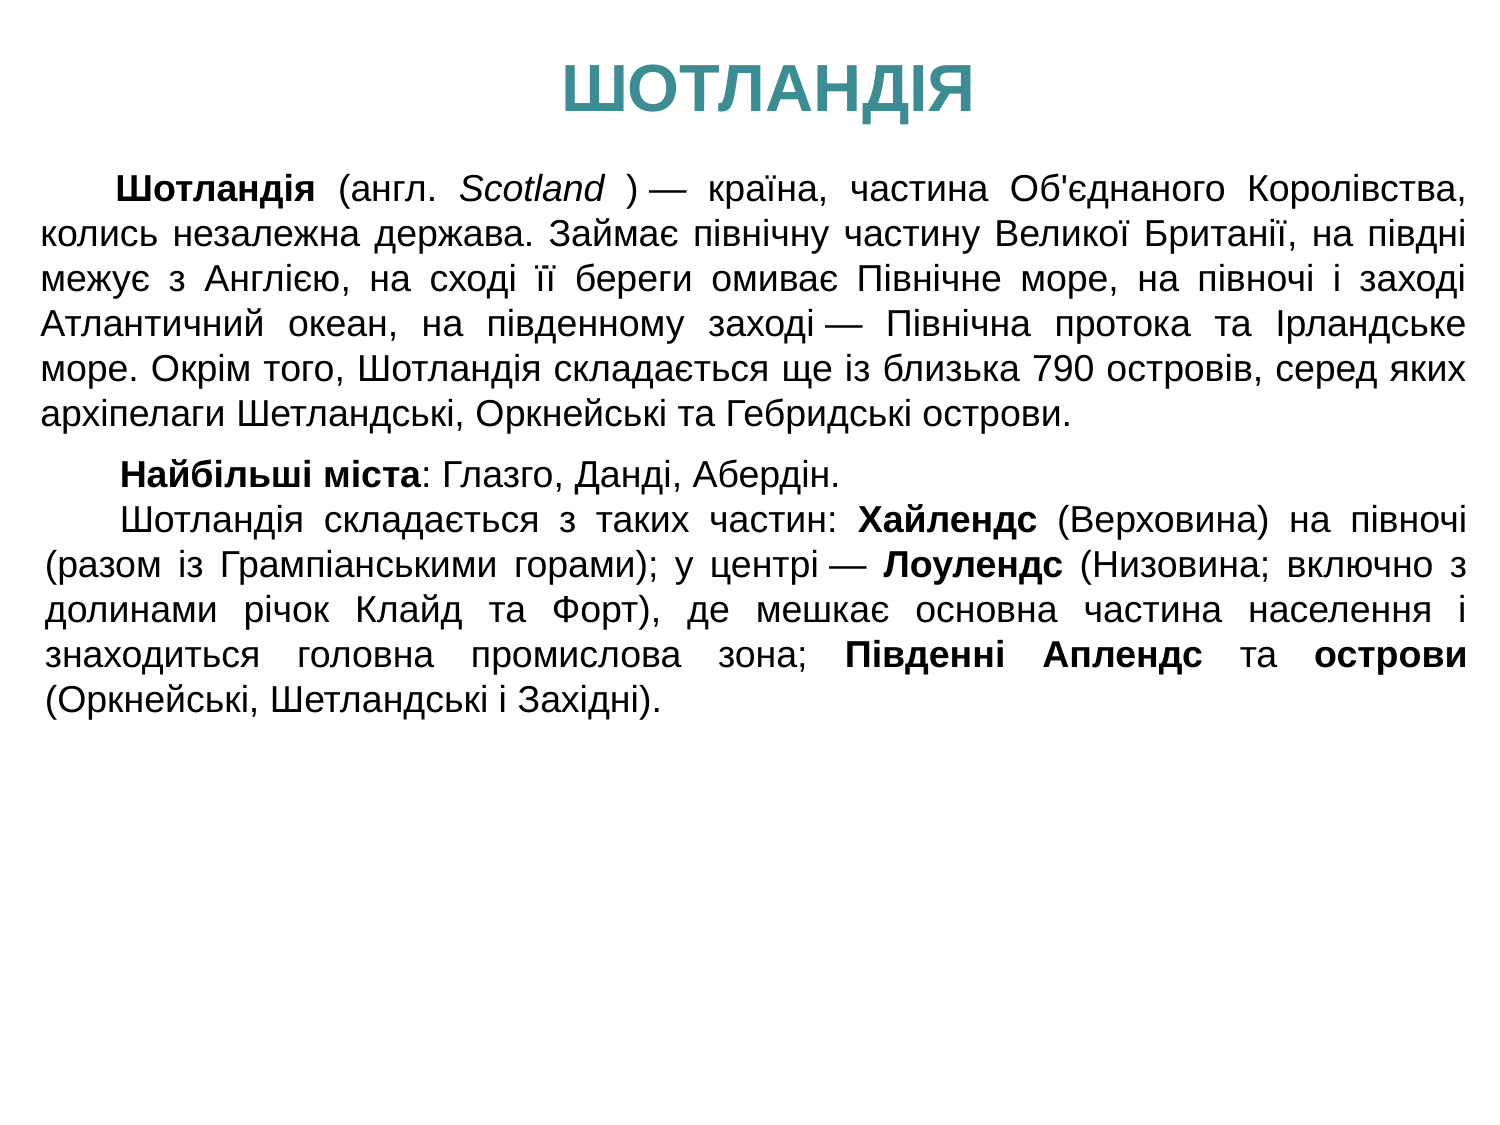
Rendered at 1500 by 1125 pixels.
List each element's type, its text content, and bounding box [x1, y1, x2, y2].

text_box ШОТЛАНДІЯ [437, 37, 1100, 133]
text_box Шотландія (англ. Scotland ) — країна, частина Об'єднаного Королівства, колись незалежна держава. Займає північну частину Великої Британії, на півдні межує з Англією, на сході її береги омиває Північне море, на півночі і заході Атлантичний океан, на південному заході — Північна протока та Ірландське море. Окрім того, Шотландія складається ще із близька 790 островів, серед яких архіпелаги Шетландські, Оркнейські та Гебридські острови. [25, 156, 1483, 442]
text_box Найбільші міста: Глазго, Данді, Абердін. Шотландія складається з таких частин: Хайлендс (Верховина) на півночі (разом із Грампіанськими горами); у центрі — Лоулендс (Низовина; включно з долинами річок Клайд та Форт), де мешкає основна частина населення і знаходиться головна промислова зона; Південні Аплендс та острови (Оркнейські, Шетландські і Західні). [29, 442, 1483, 728]
